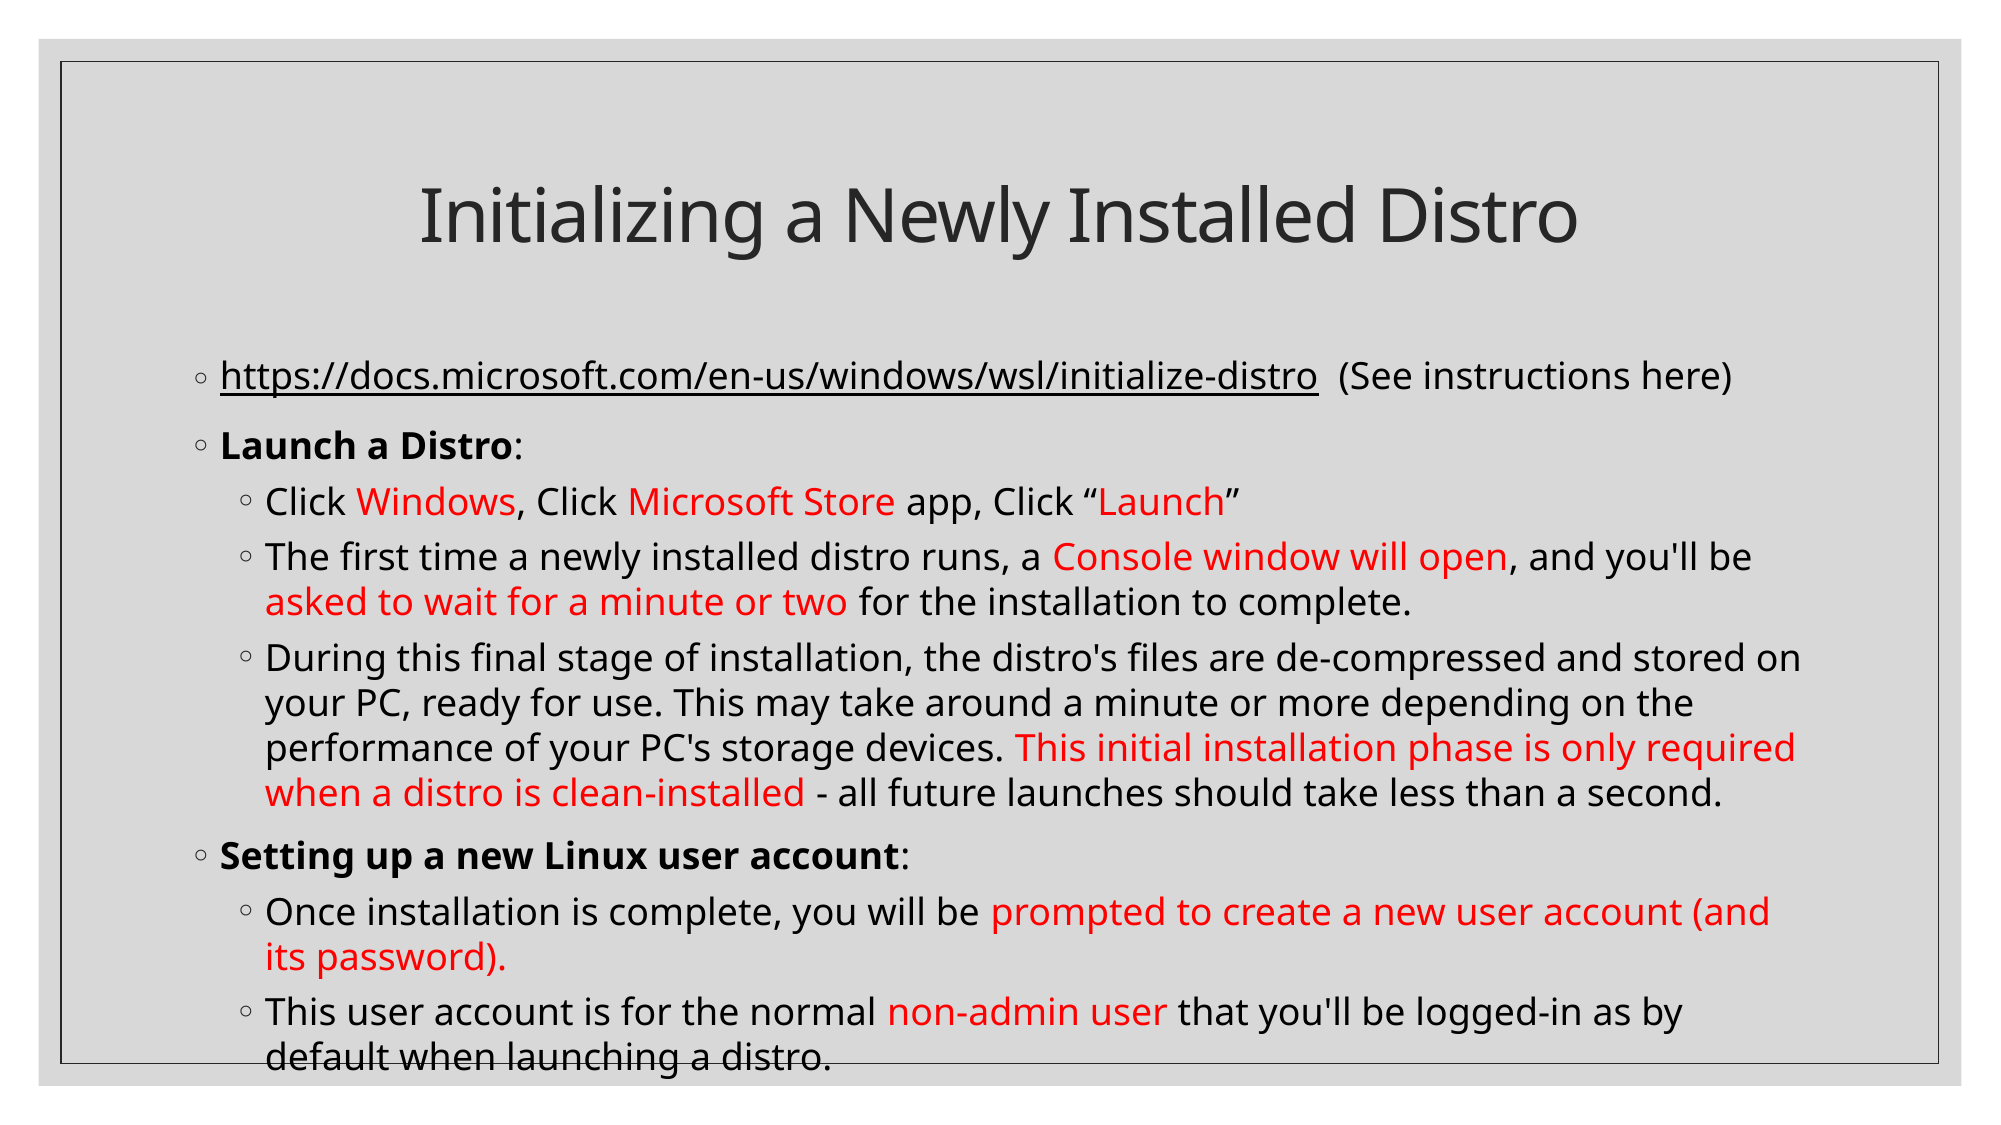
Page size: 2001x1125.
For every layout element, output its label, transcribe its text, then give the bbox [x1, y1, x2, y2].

list https://docs.microsoft.com/en-us/windows/wsl/initialize-distro (See instructions here) Launch a Distro: Click Windows, Click Microsoft Store app, Click “Launch” The first time a newly installed distro runs, a Console window will open, and you'll be asked to wait for a minute or two for the installation to complete. During this final stage of installation, the distro's files are de-compressed and stored on your PC, ready for use. This may take around a minute or more depending on the performance of your PC's storage devices. This initial installation phase is only required when a distro is clean-installed - all future launches should take less than a second. Setting up a new Linux user account: Once installation is complete, you will be prompted to create a new user account (and its password). This user account is for the normal non-admin user that you'll be logged-in as by default when launching a distro. [174, 345, 1825, 977]
title Initializing a Newly Installed Distro [174, 105, 1825, 331]
